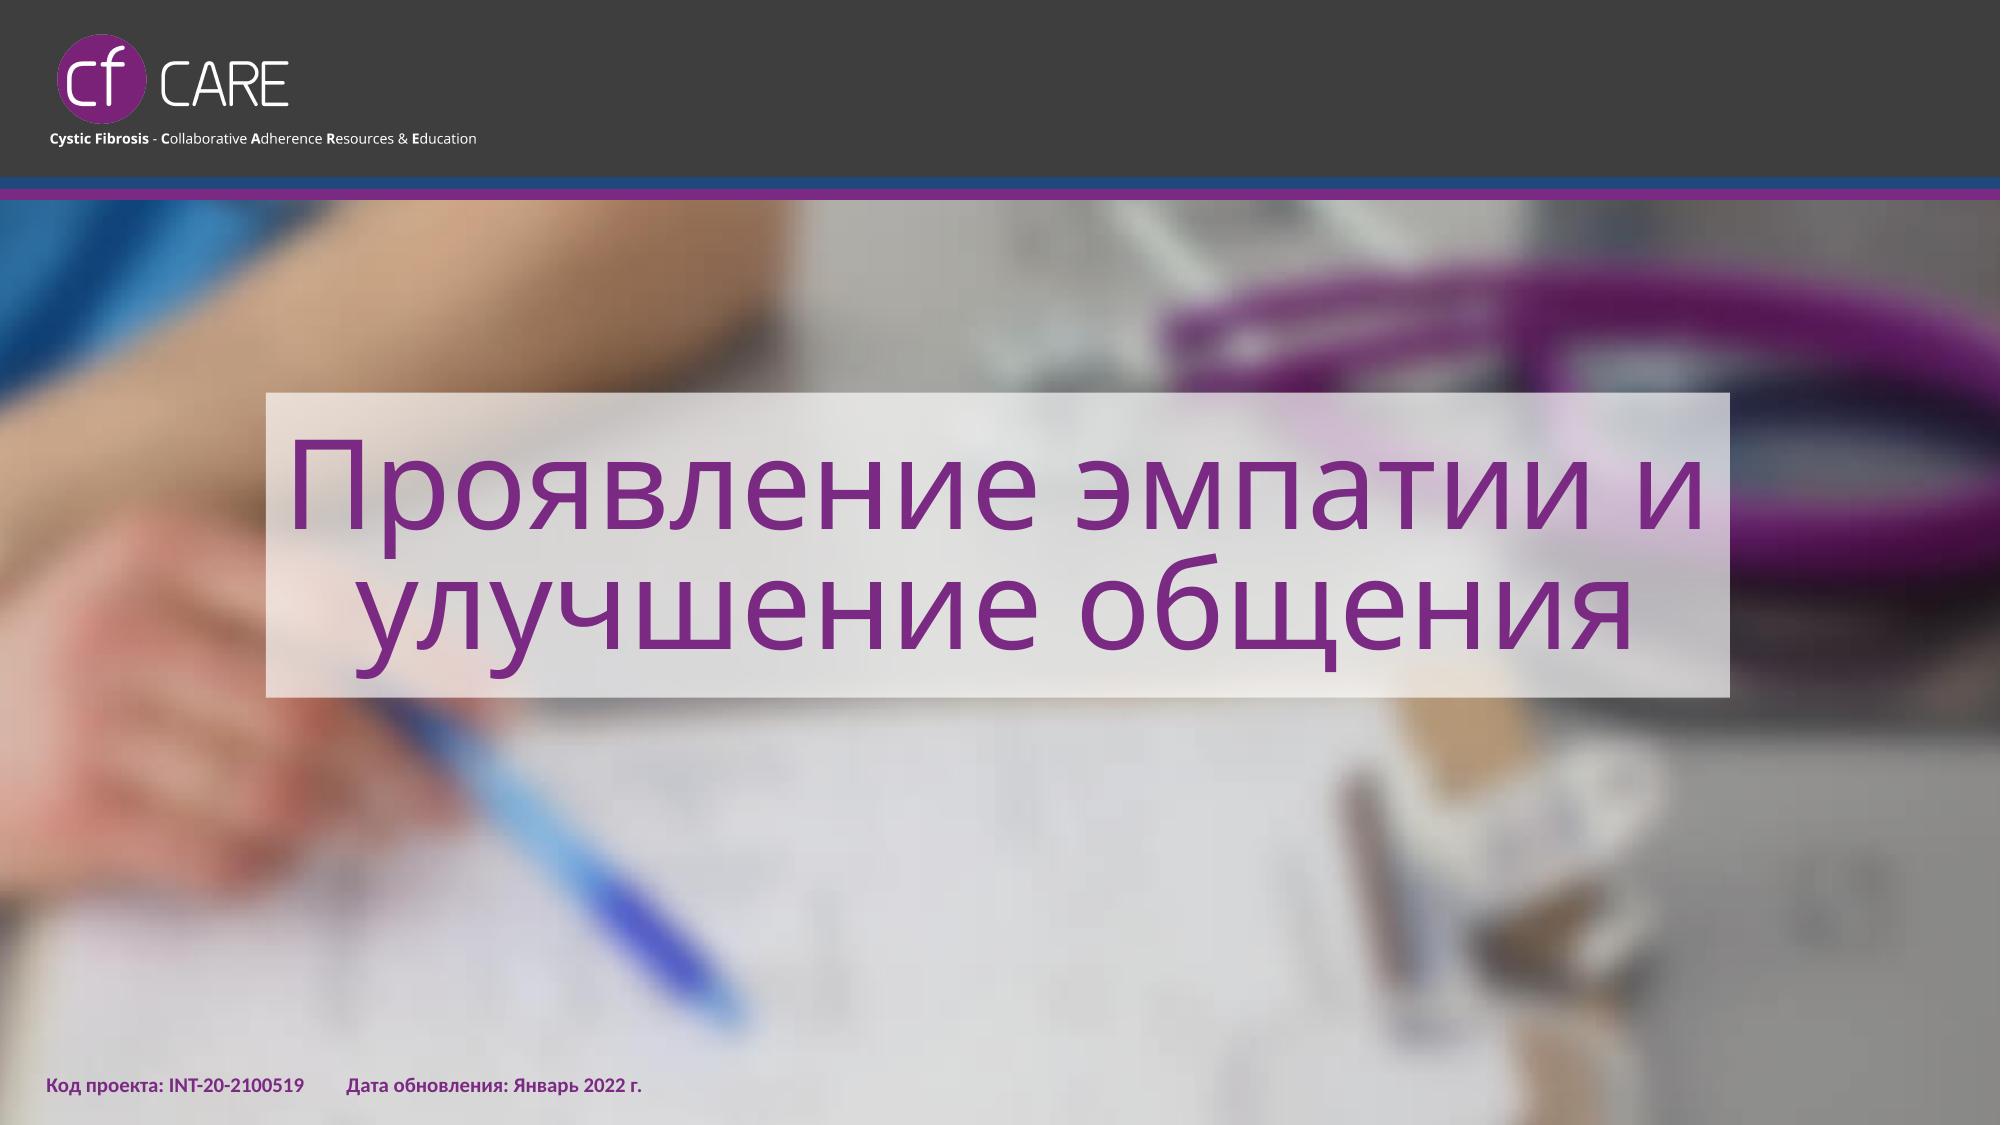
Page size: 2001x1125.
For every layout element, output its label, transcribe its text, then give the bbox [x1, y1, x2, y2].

picture [35, 23, 494, 164]
title Проявление эмпатии и улучшение общения [265, 392, 1730, 698]
picture [0, 200, 2000, 1125]
list Код проекта: INT-20-2100519 Дата обновления: Январь 2022 г. [46, 968, 1519, 1097]
